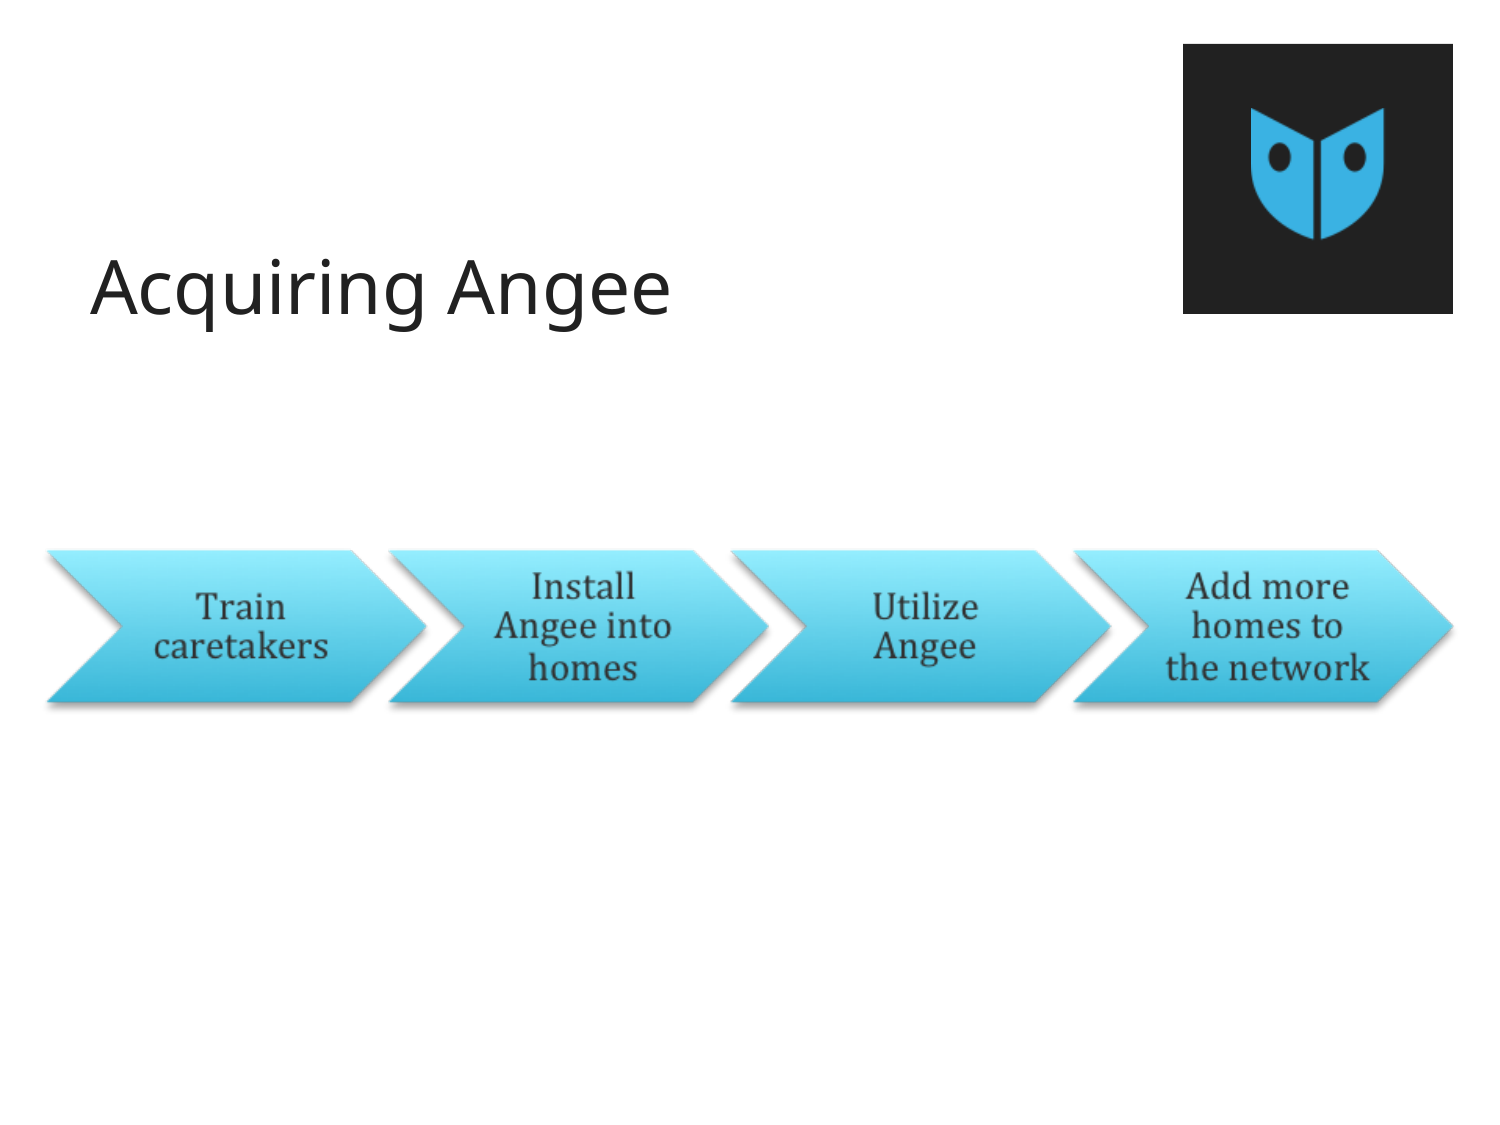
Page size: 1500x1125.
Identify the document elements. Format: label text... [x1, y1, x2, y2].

picture [35, 487, 1465, 781]
title Acquiring Angee [75, 149, 1143, 338]
picture [1250, 108, 1390, 243]
